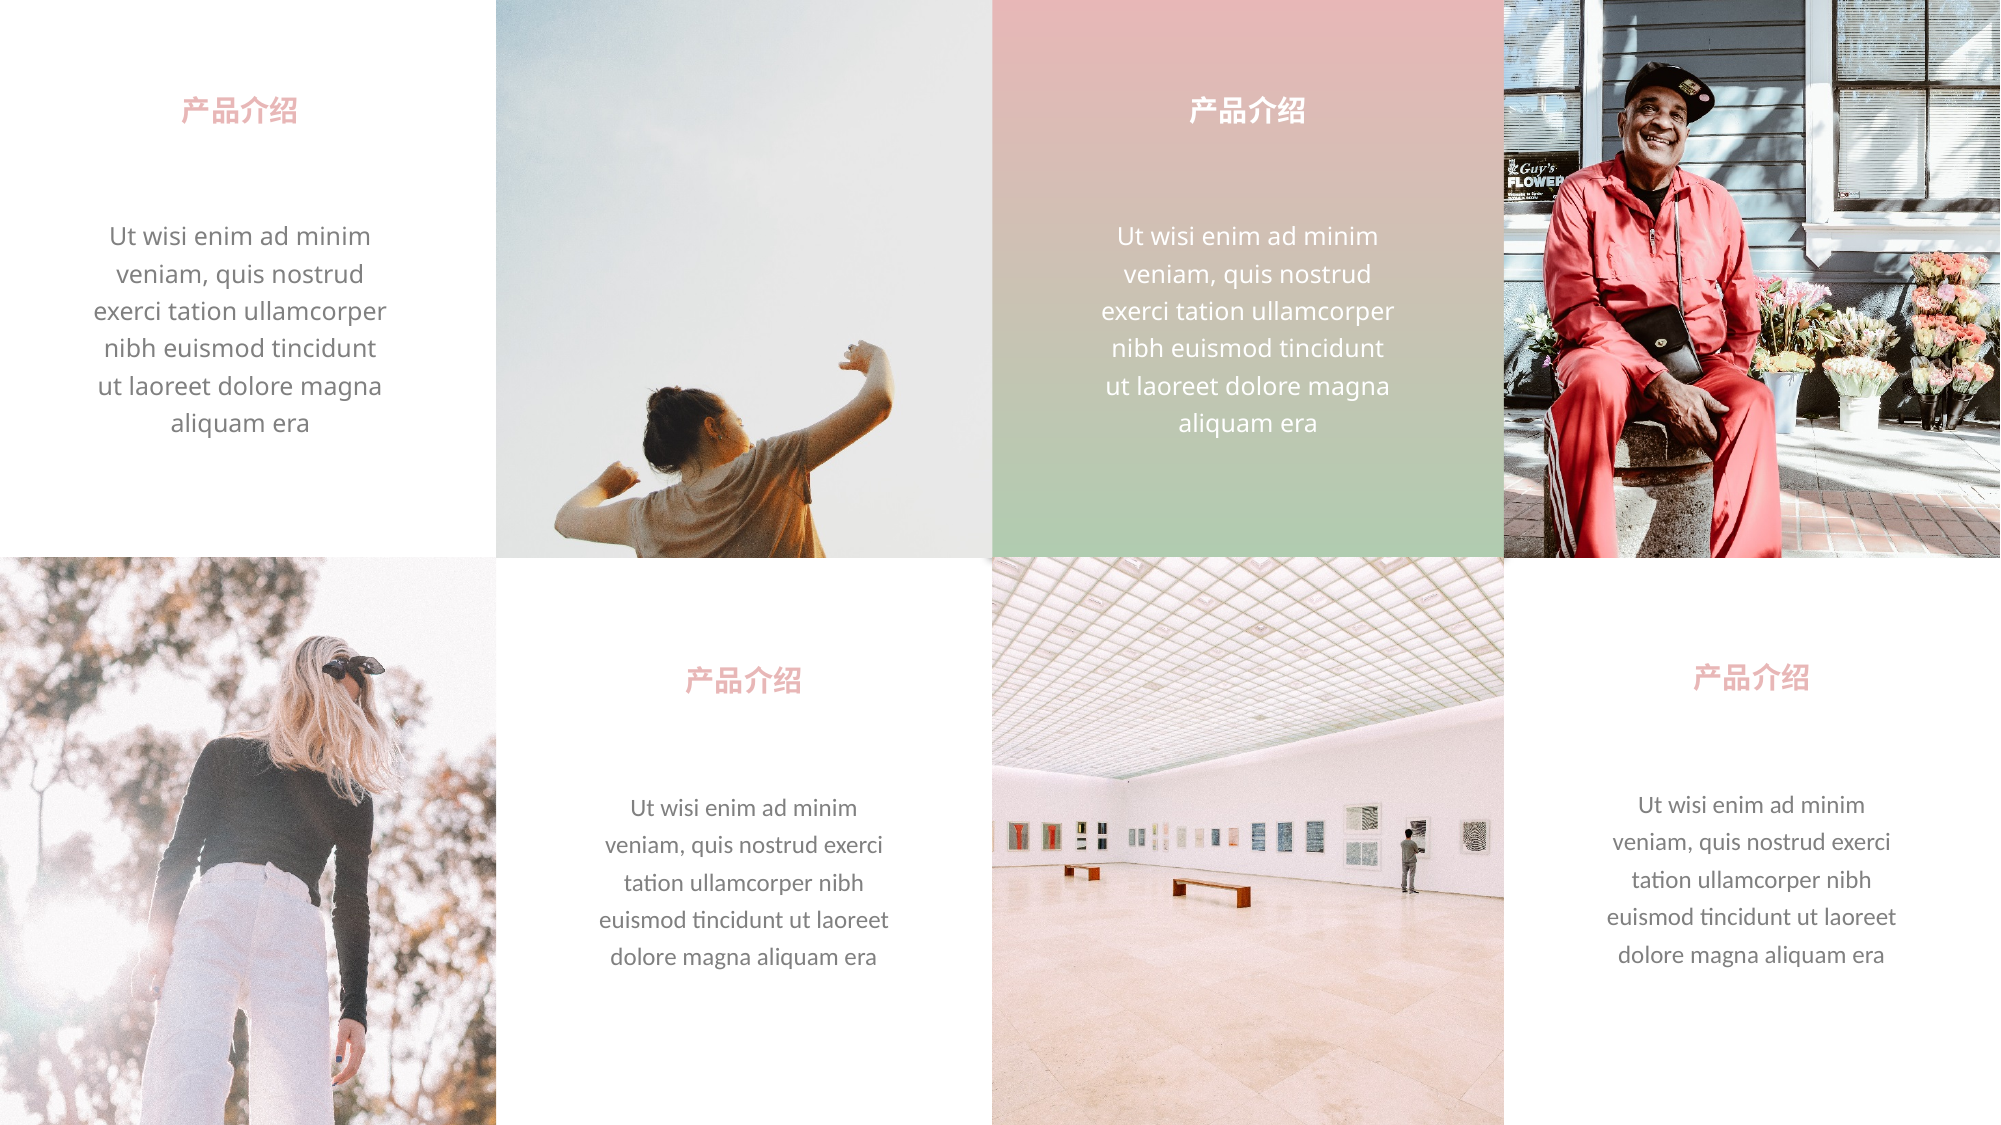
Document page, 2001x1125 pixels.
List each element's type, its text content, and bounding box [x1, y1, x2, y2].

text_box 产品介绍 [609, 655, 879, 705]
text_box Ut wisi enim ad minim veniam, quis nostrud exerci tation ullamcorper nibh euismod tincidunt ut laoreet dolore magna aliquam era [77, 205, 403, 445]
text_box Ut wisi enim ad minim veniam, quis nostrud exerci tation ullamcorper nibh euismod tincidunt ut laoreet dolore magna aliquam era [581, 776, 907, 979]
text_box [993, 0, 1503, 557]
picture [0, 0, 2000, 1125]
text_box 产品介绍 [105, 84, 375, 135]
text_box 产品介绍 [1617, 652, 1887, 703]
text_box Ut wisi enim ad minim veniam, quis nostrud exerci tation ullamcorper nibh euismod tincidunt ut laoreet dolore magna aliquam era [1085, 205, 1411, 445]
text_box Ut wisi enim ad minim veniam, quis nostrud exerci tation ullamcorper nibh euismod tincidunt ut laoreet dolore magna aliquam era [1589, 773, 1915, 976]
text_box 产品介绍 [1113, 84, 1383, 135]
